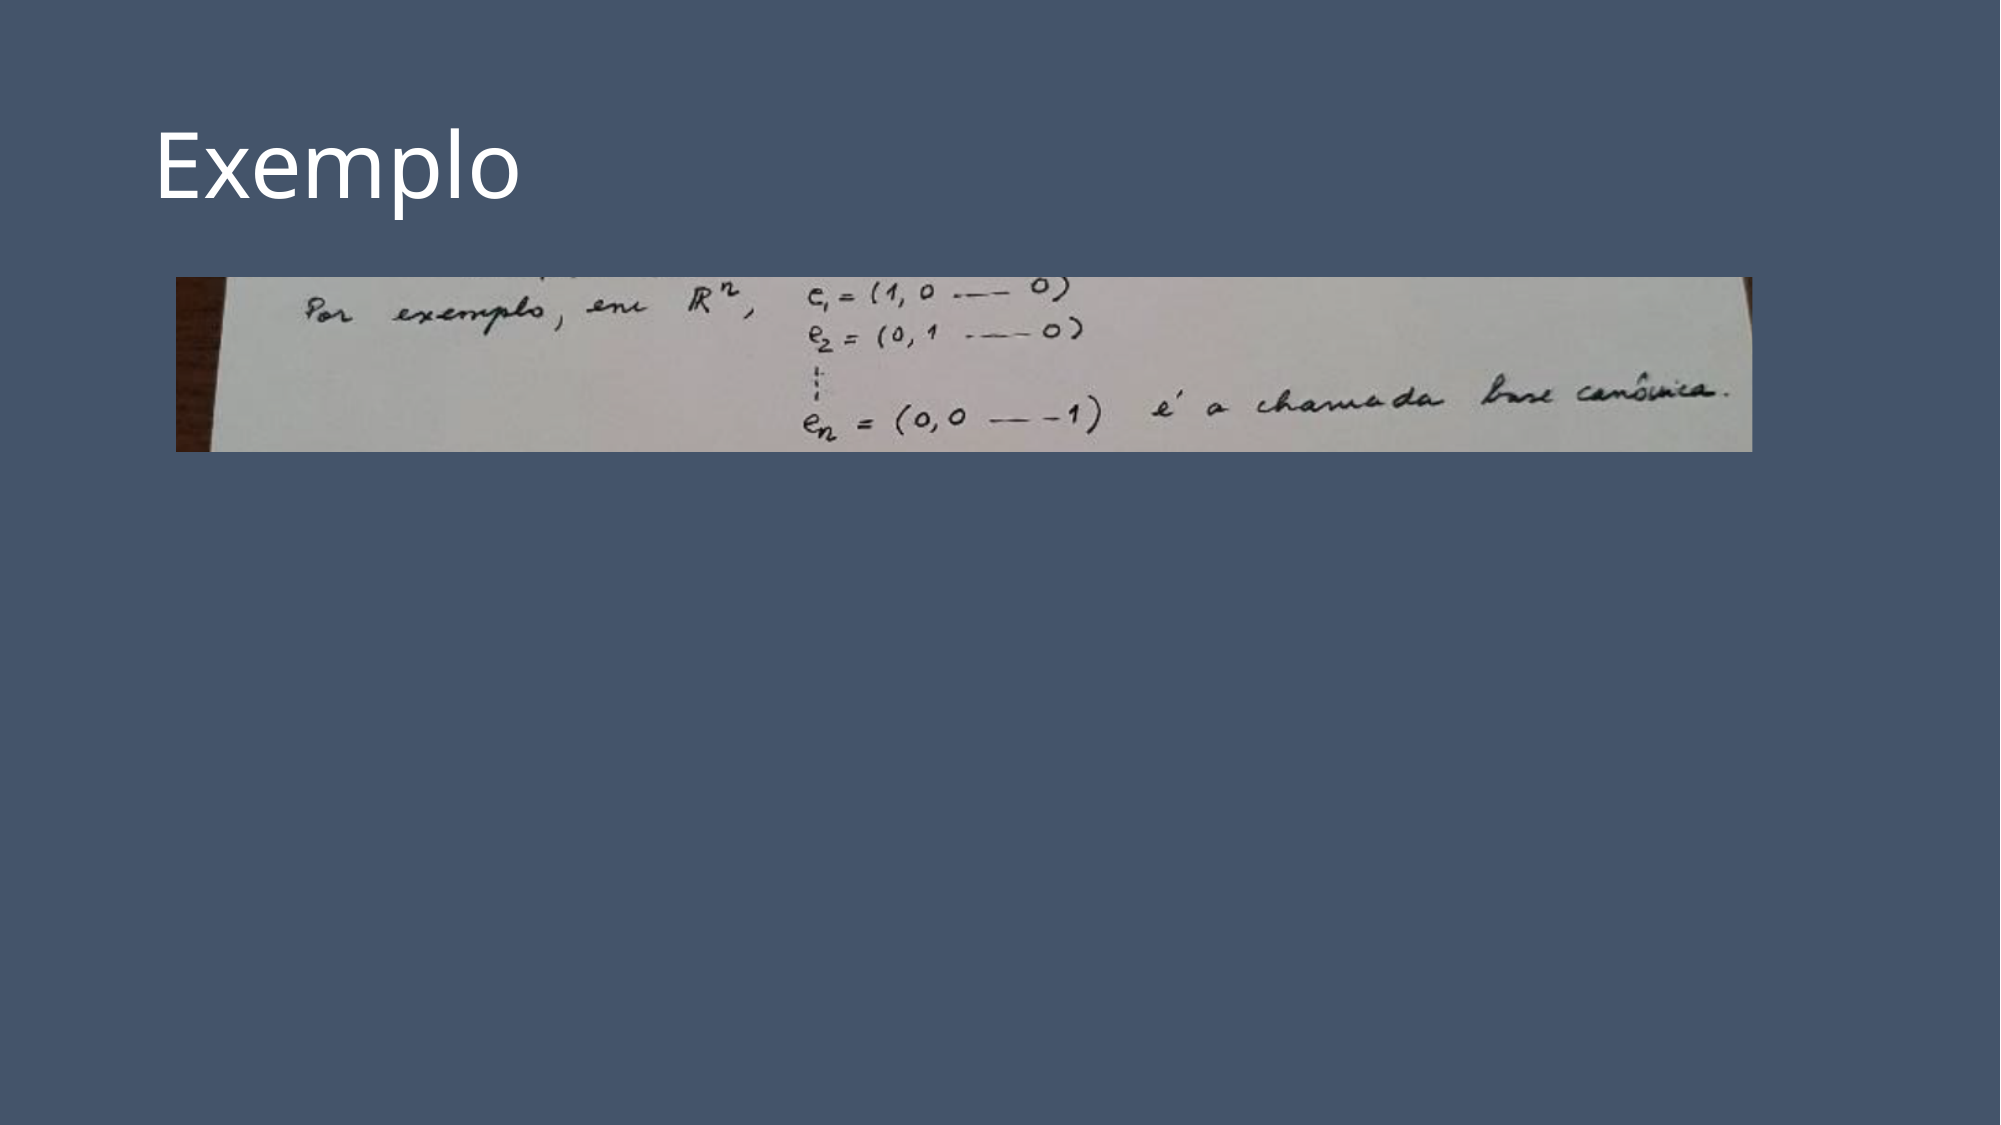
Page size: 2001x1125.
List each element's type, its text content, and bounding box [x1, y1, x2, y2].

title Exemplo [137, 59, 1863, 278]
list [176, 277, 1753, 452]
